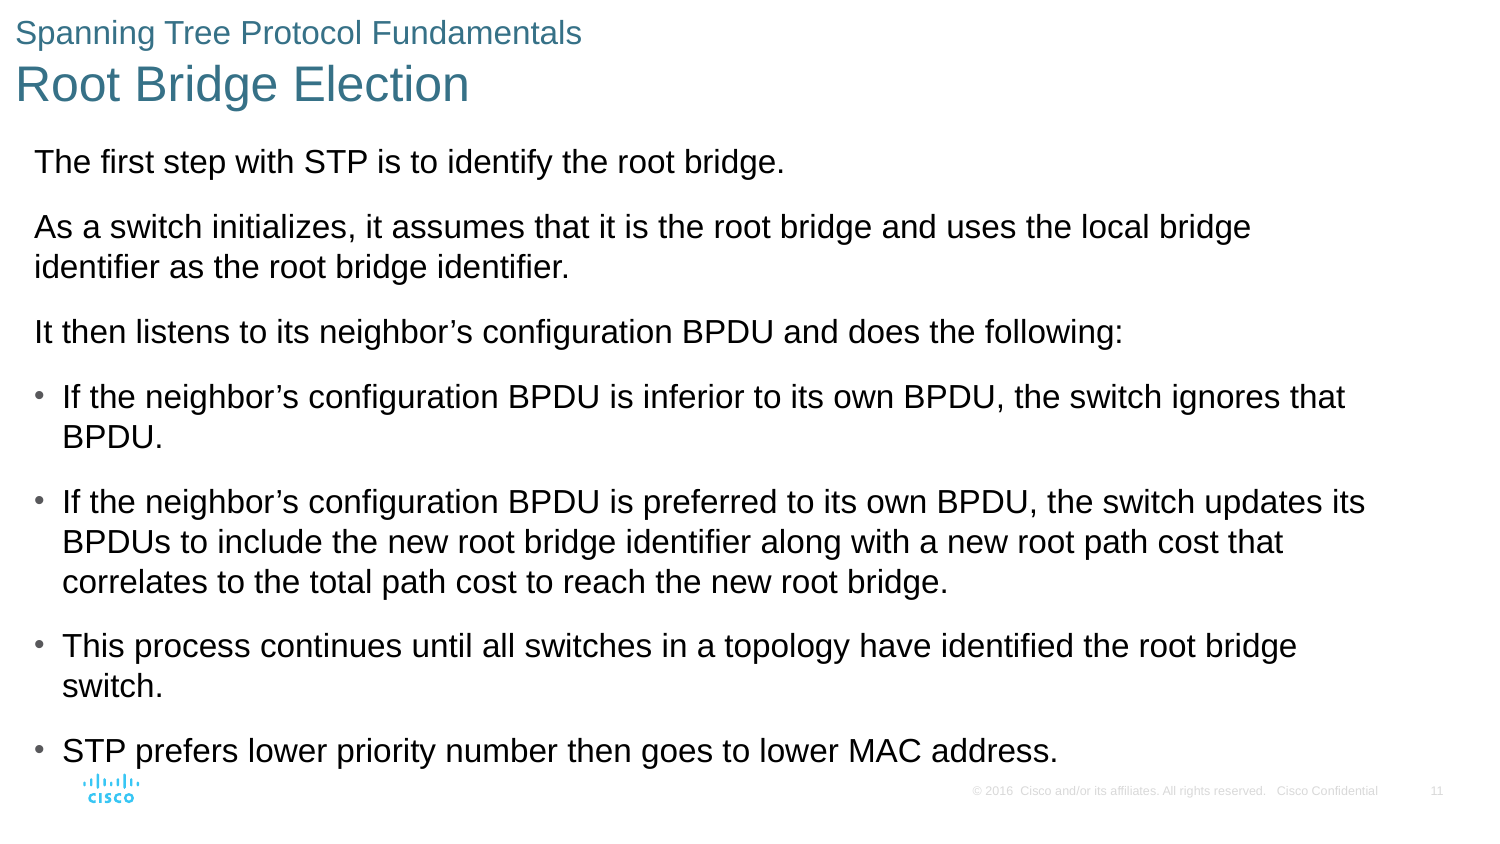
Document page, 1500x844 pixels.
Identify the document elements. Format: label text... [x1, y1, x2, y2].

list The first step with STP is to identify the root bridge. As a switch initializes, it assumes that it is the root bridge and uses the local bridge identifier as the root bridge identifier. It then listens to its neighbor’s configuration BPDU and does the following: If the neighbor’s configuration BPDU is inferior to its own BPDU, the switch ignores that BPDU. If the neighbor’s configuration BPDU is preferred to its own BPDU, the switch updates its BPDUs to include the new root bridge identifier along with a new root path cost that correlates to the total path cost to reach the new root bridge. This process continues until all switches in a topology have identified the root bridge switch. STP prefers lower priority number then goes to lower MAC address. . [19, 132, 1399, 781]
title Spanning Tree Protocol Fundamentals Root Bridge Election [0, 0, 1479, 124]
